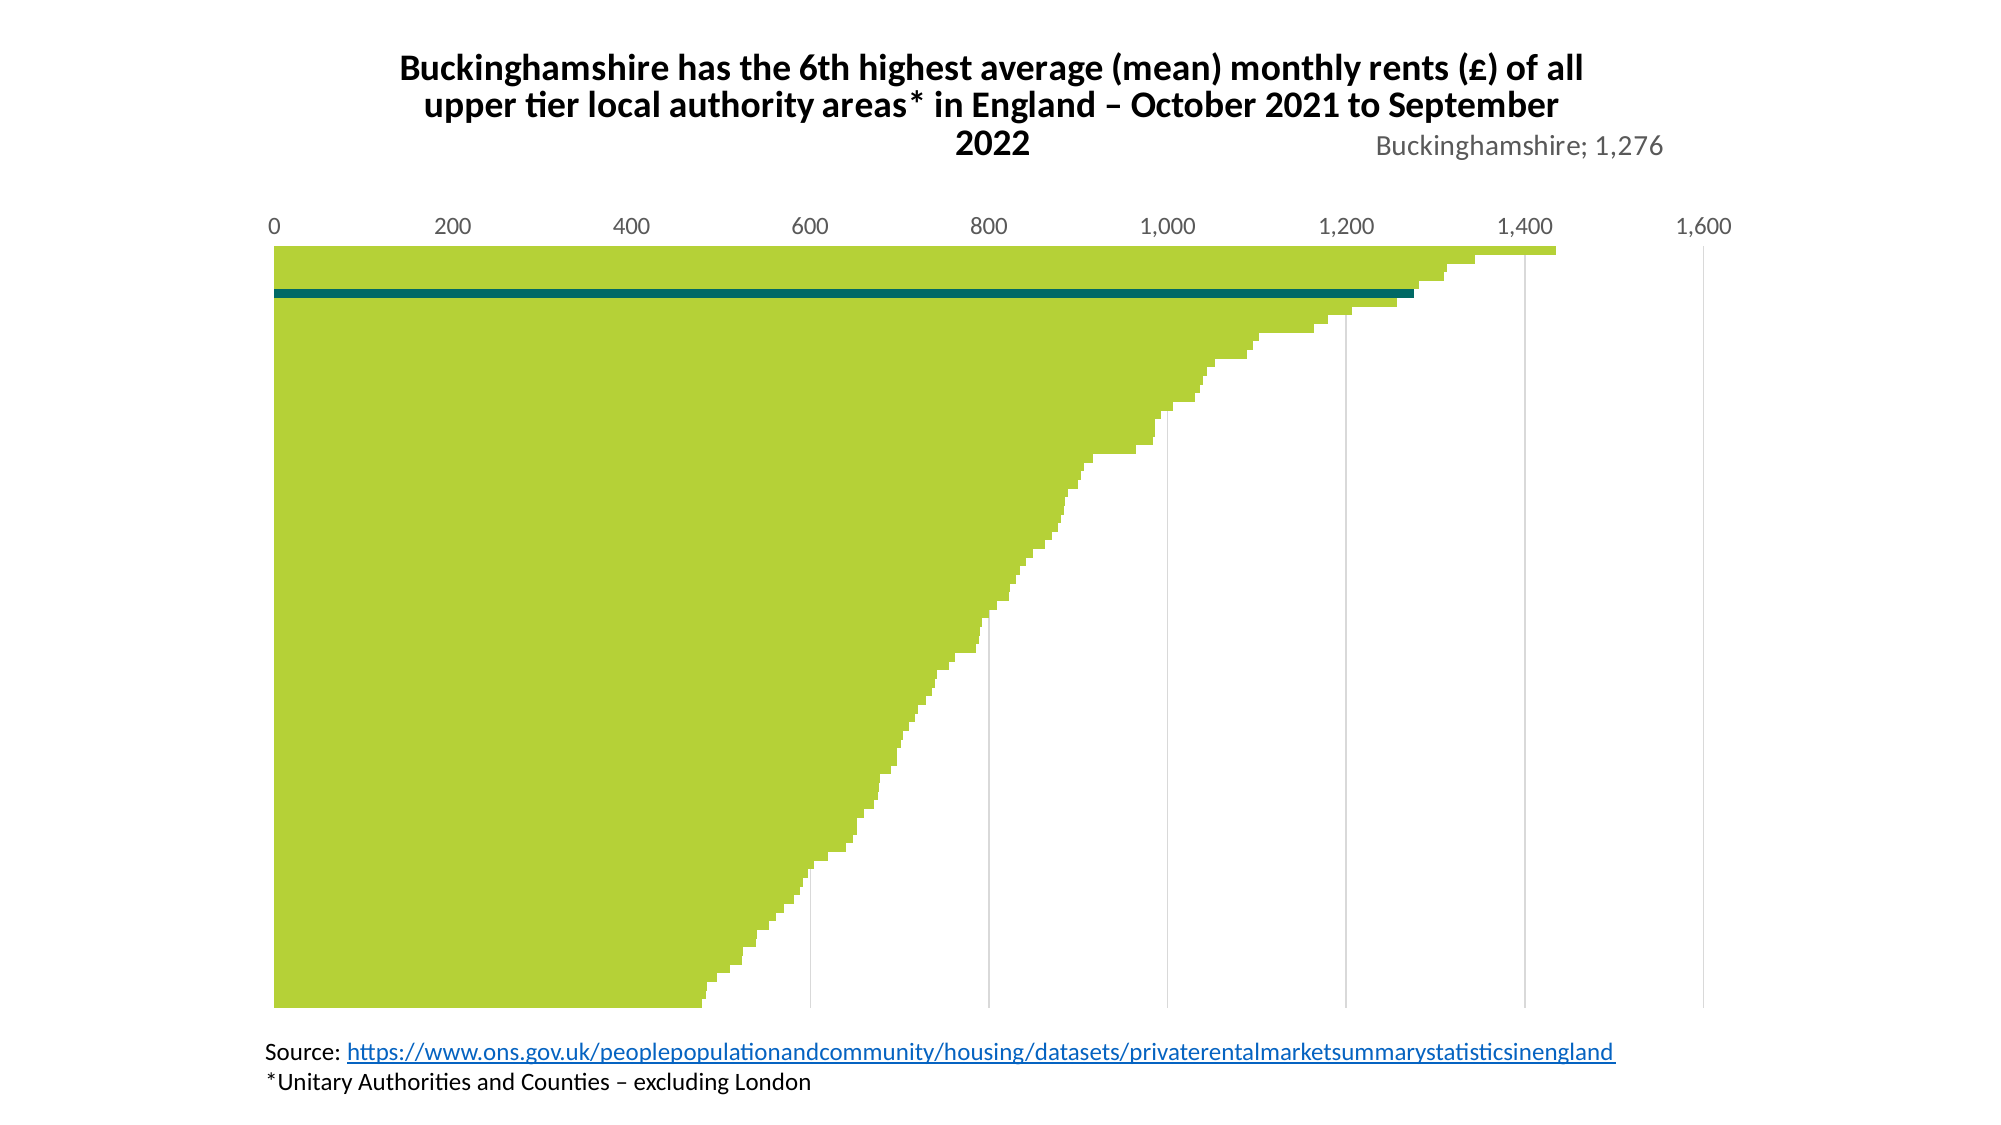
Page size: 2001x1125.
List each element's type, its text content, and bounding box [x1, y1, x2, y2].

chart [237, 32, 1763, 1028]
text_box Source: https://www.ons.gov.uk/peoplepopulationandcommunity/housing/datasets/privaterentalmarketsummarystatisticsinengland *Unitary Authorities and Counties – excluding London [250, 1027, 2000, 1103]
